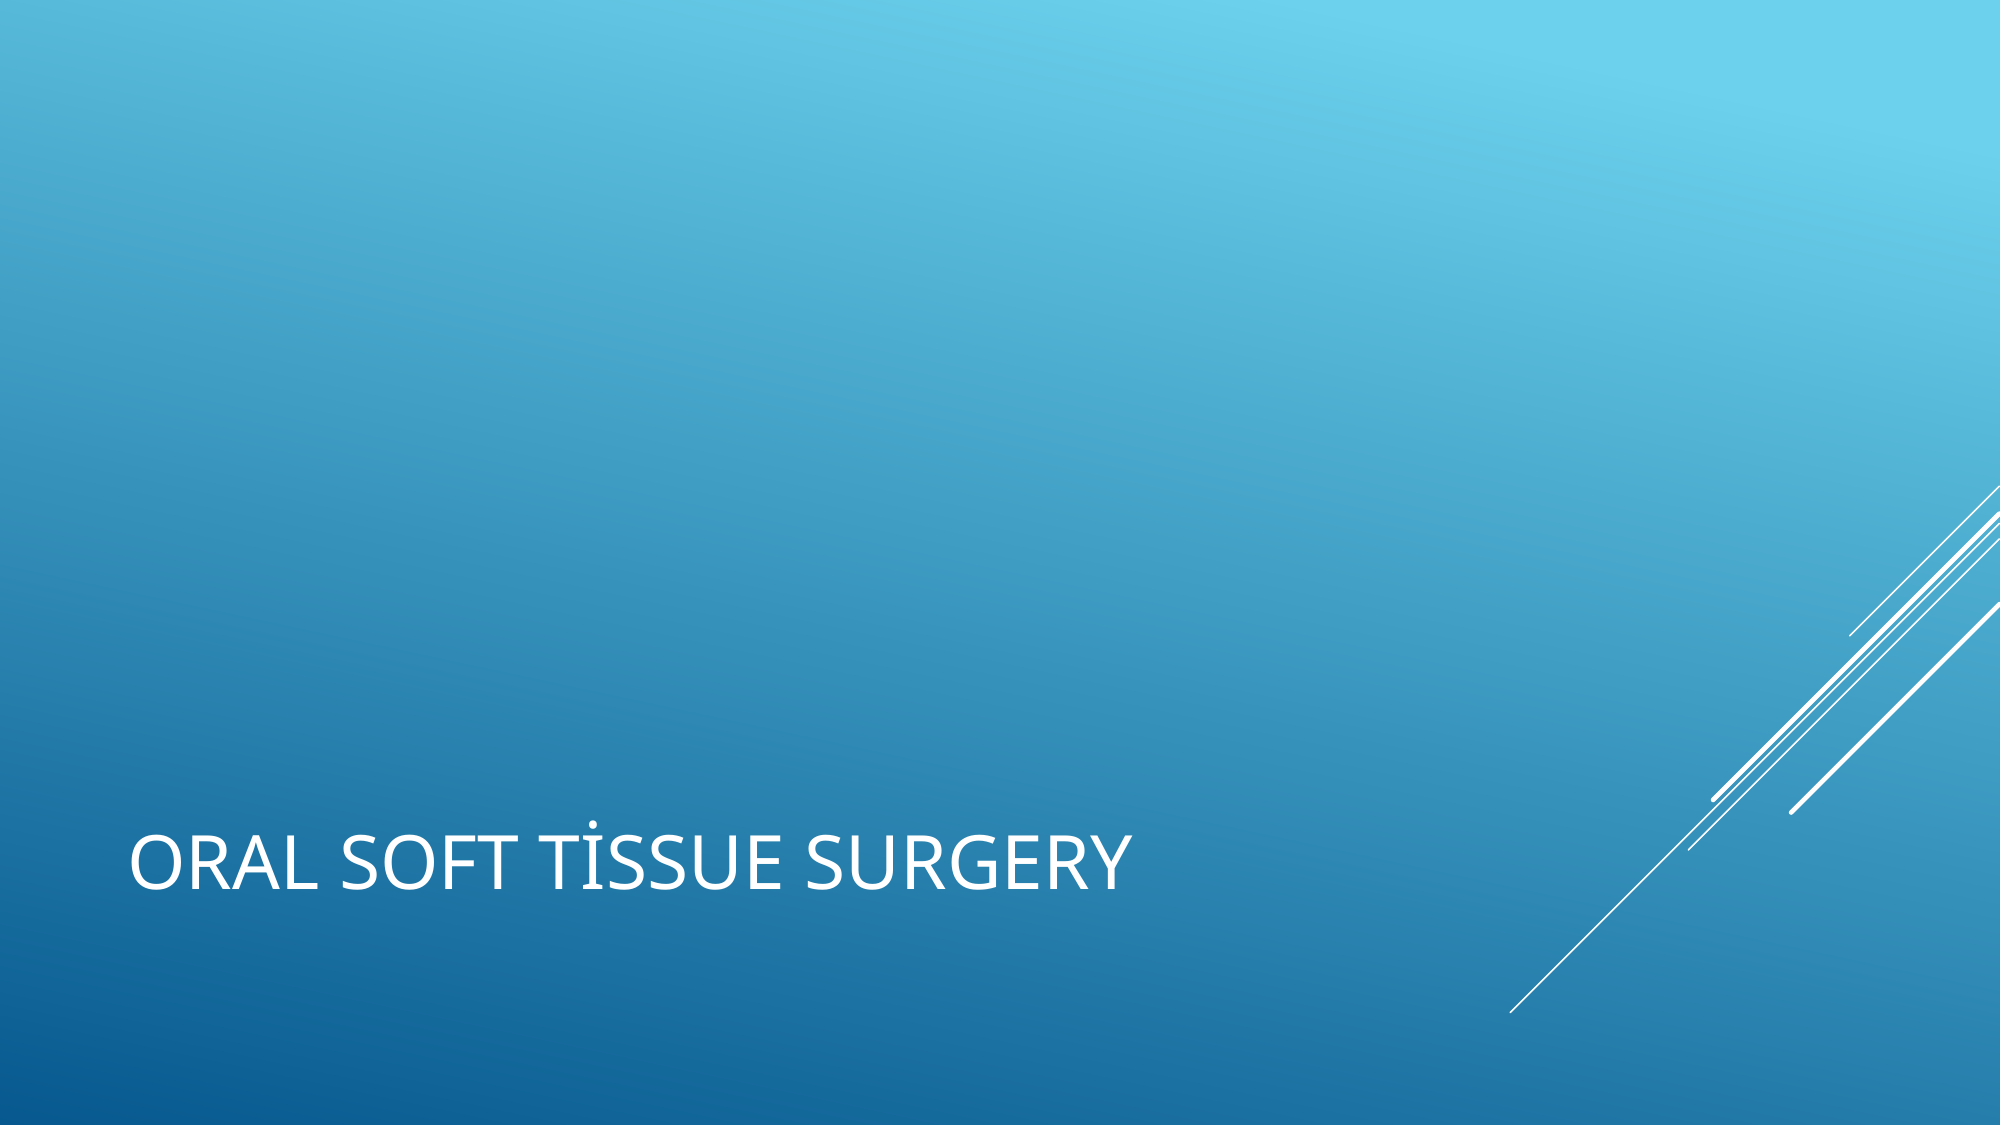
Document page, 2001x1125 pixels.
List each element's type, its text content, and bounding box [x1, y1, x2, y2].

title Oral soft tissue surgery [112, 736, 1513, 984]
